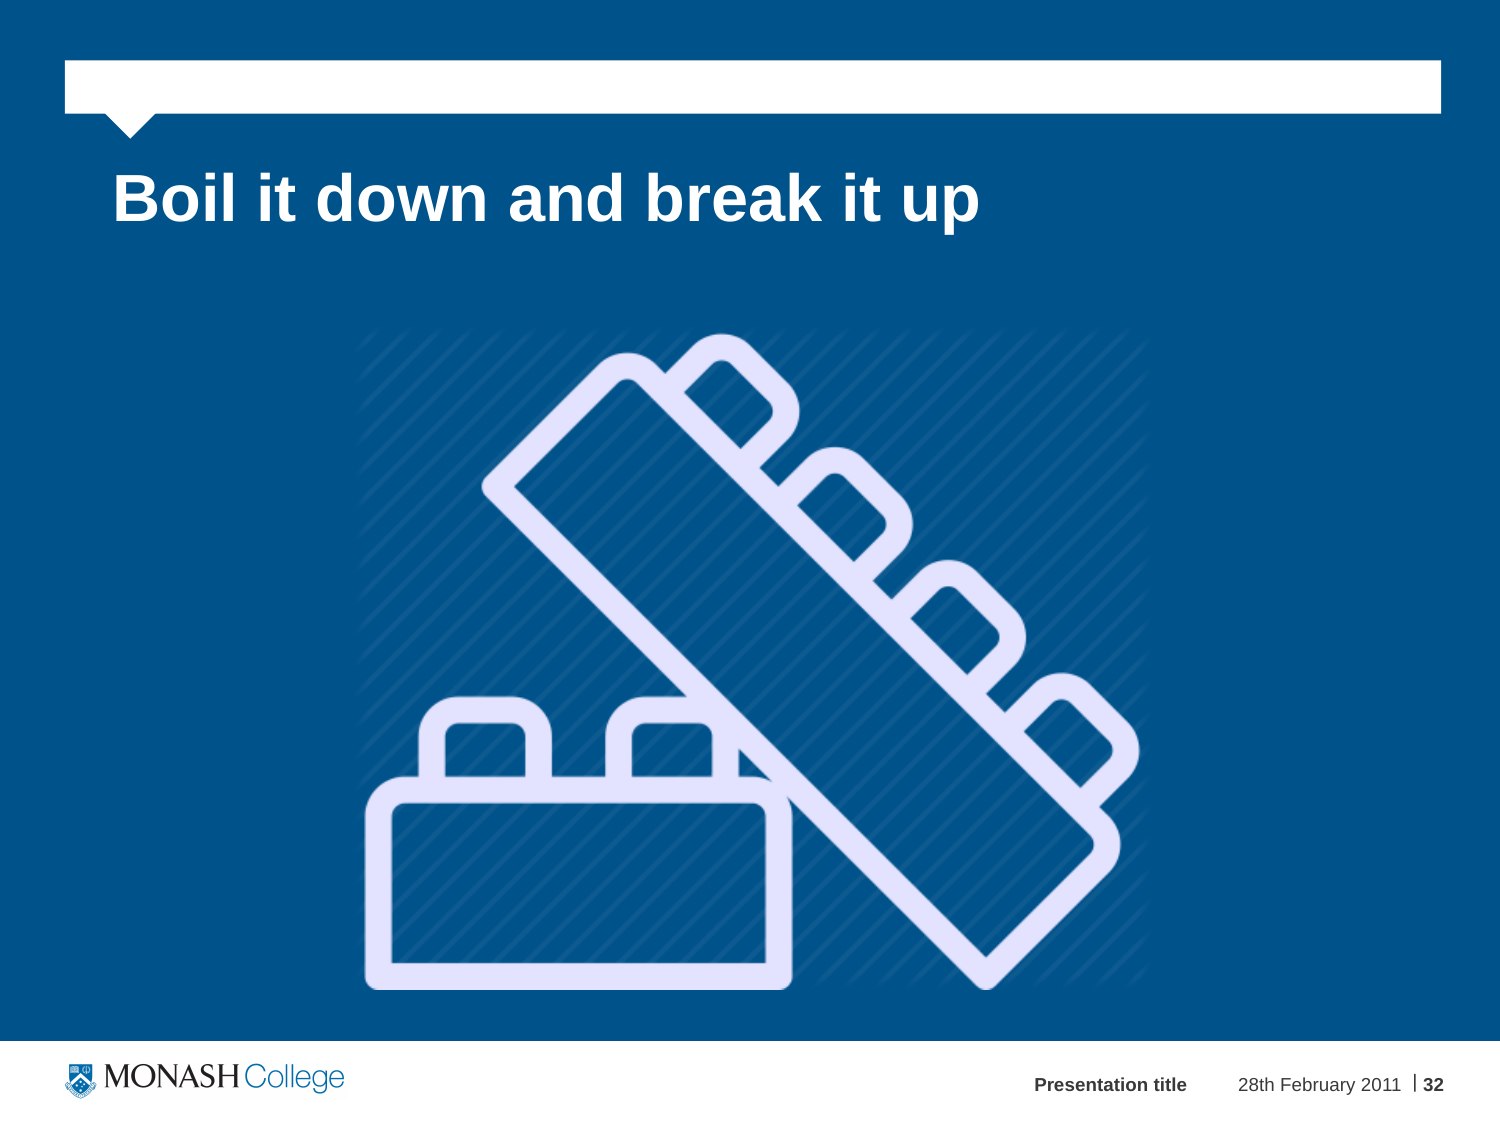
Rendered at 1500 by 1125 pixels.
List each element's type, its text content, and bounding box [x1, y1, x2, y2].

title Boil it down and break it up [112, 154, 1442, 256]
footer Presentation title [442, 1072, 1188, 1098]
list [352, 323, 1154, 990]
slide_number 32 [1422, 1072, 1448, 1094]
picture [63, 1062, 348, 1100]
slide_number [1204, 1072, 1402, 1098]
